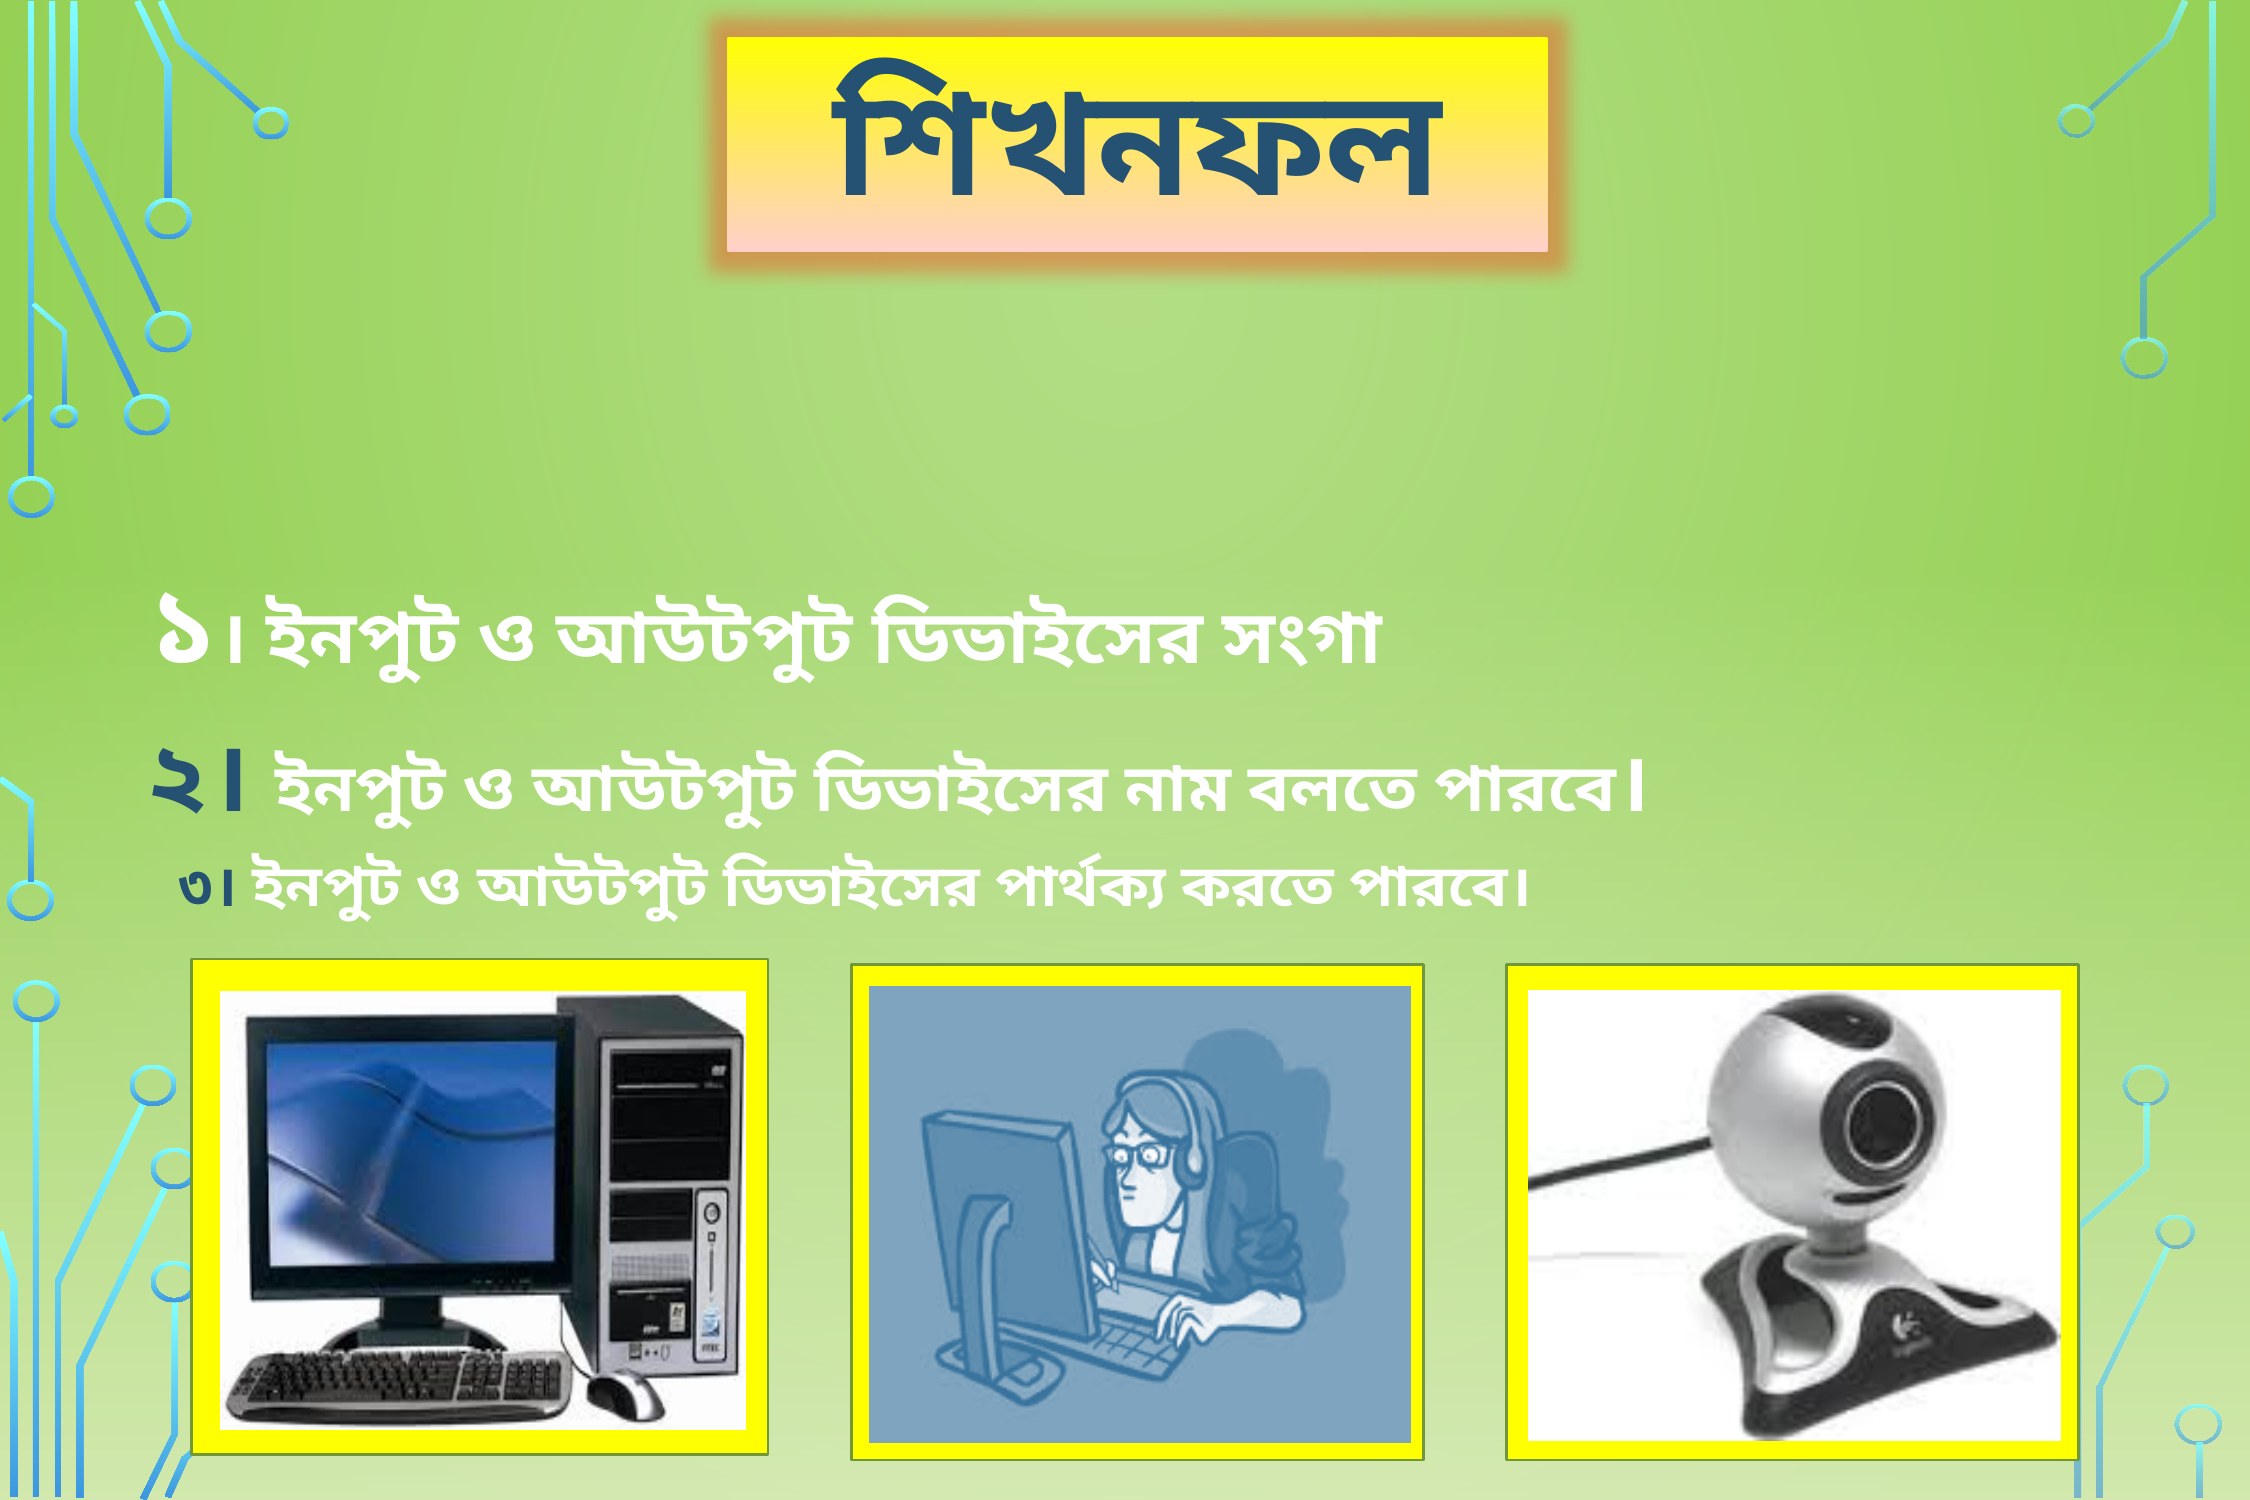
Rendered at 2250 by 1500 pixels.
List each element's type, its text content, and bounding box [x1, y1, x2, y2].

text_box ৩। ইনপুট ও আউটপুট ডিভাইসের পার্থক্য করতে পারবে। [162, 735, 2033, 926]
text_box ২। ইনপুট ও আউটপুট ডিভাইসের নাম বলতে পারবে। [133, 644, 1900, 839]
text_box শিখনফল [727, 37, 1548, 253]
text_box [191, 958, 769, 1455]
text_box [851, 964, 1424, 1461]
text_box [1506, 964, 2079, 1461]
text_box ১। ইনপুট ও আউটপুট ডিভাইসের সংগা [132, 341, 1941, 694]
